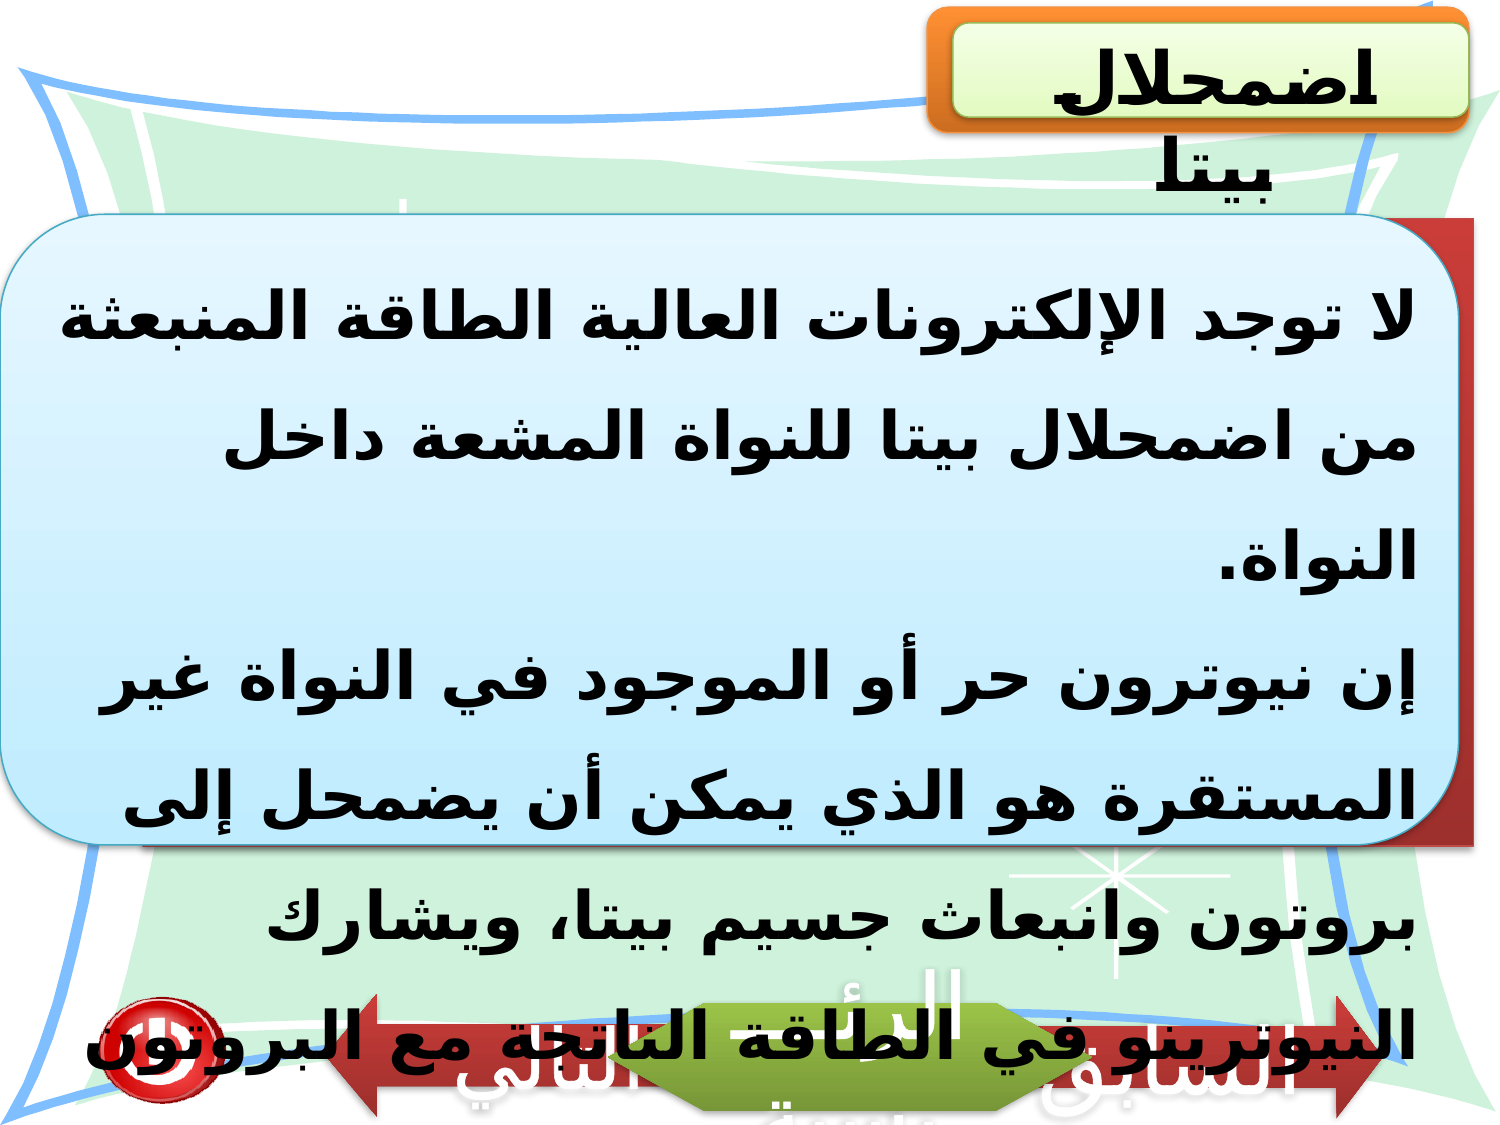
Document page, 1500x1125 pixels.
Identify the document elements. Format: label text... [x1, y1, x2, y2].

text_box اضمحلال بيتا [986, 141, 1447, 212]
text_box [325, 993, 1383, 1119]
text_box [0, 213, 1474, 847]
text_box لا توجد الإلكترونات العالية الطاقة المنبعثة من اضمحلال بيتا للنواة المشعة داخل النواة. إن نيوترون حر أو الموجود في النواة غير المستقرة هو الذي يمكن أن يضمحل إلى بروتون وانبعاث جسيم بيتا، ويشارك النيوترينو في الطاقة الناتجة مع البروتون وجسيم بيتا [14, 855, 1435, 1125]
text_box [926, 6, 1470, 133]
picture [95, 990, 243, 1107]
